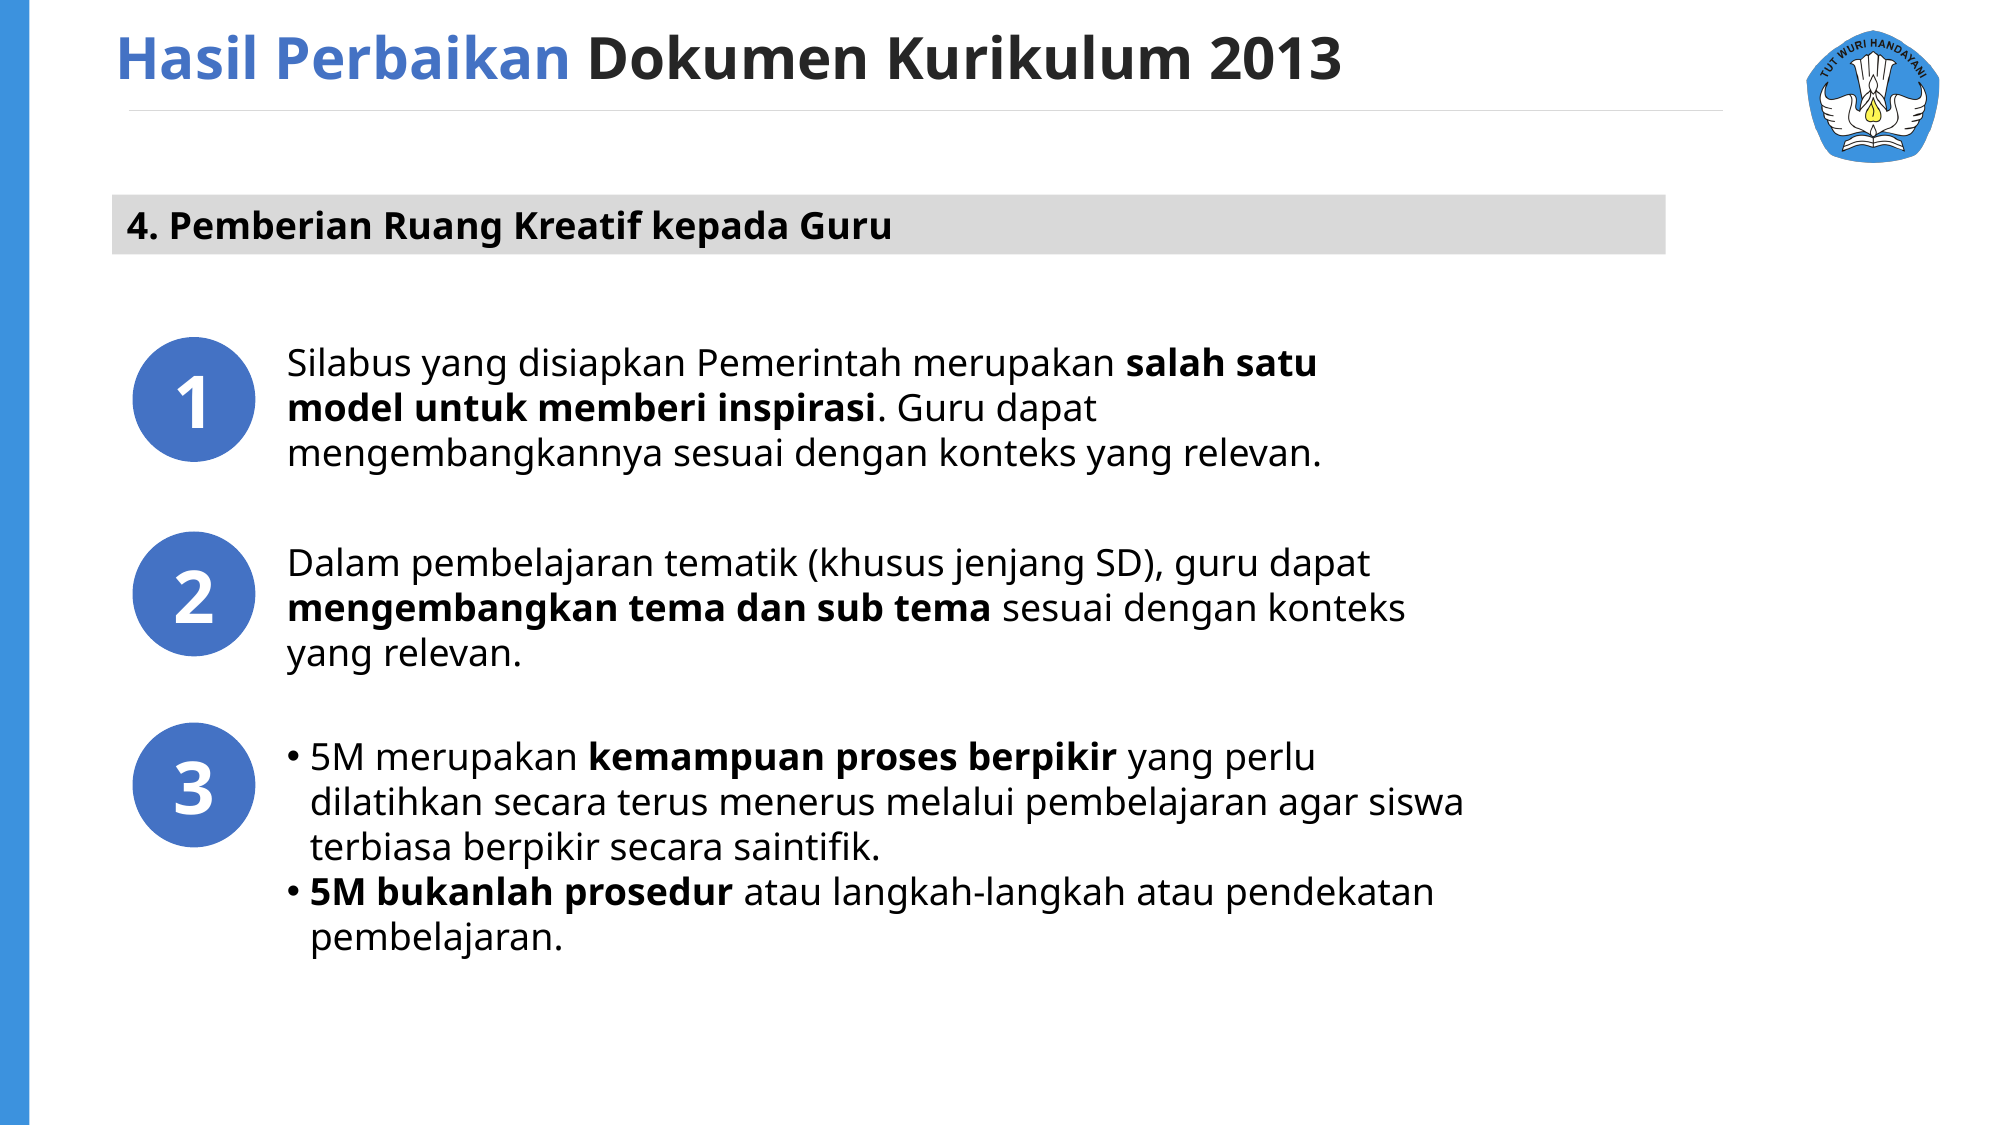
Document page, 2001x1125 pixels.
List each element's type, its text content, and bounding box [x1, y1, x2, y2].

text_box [132, 722, 1493, 969]
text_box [132, 531, 1429, 684]
text_box Hasil Perbaikan Dokumen Kurikulum 2013 [102, 15, 1789, 98]
text_box 4. Pemberian Ruang Kreatif kepada Guru [112, 194, 1666, 255]
picture [1806, 30, 1940, 163]
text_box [132, 331, 1350, 529]
